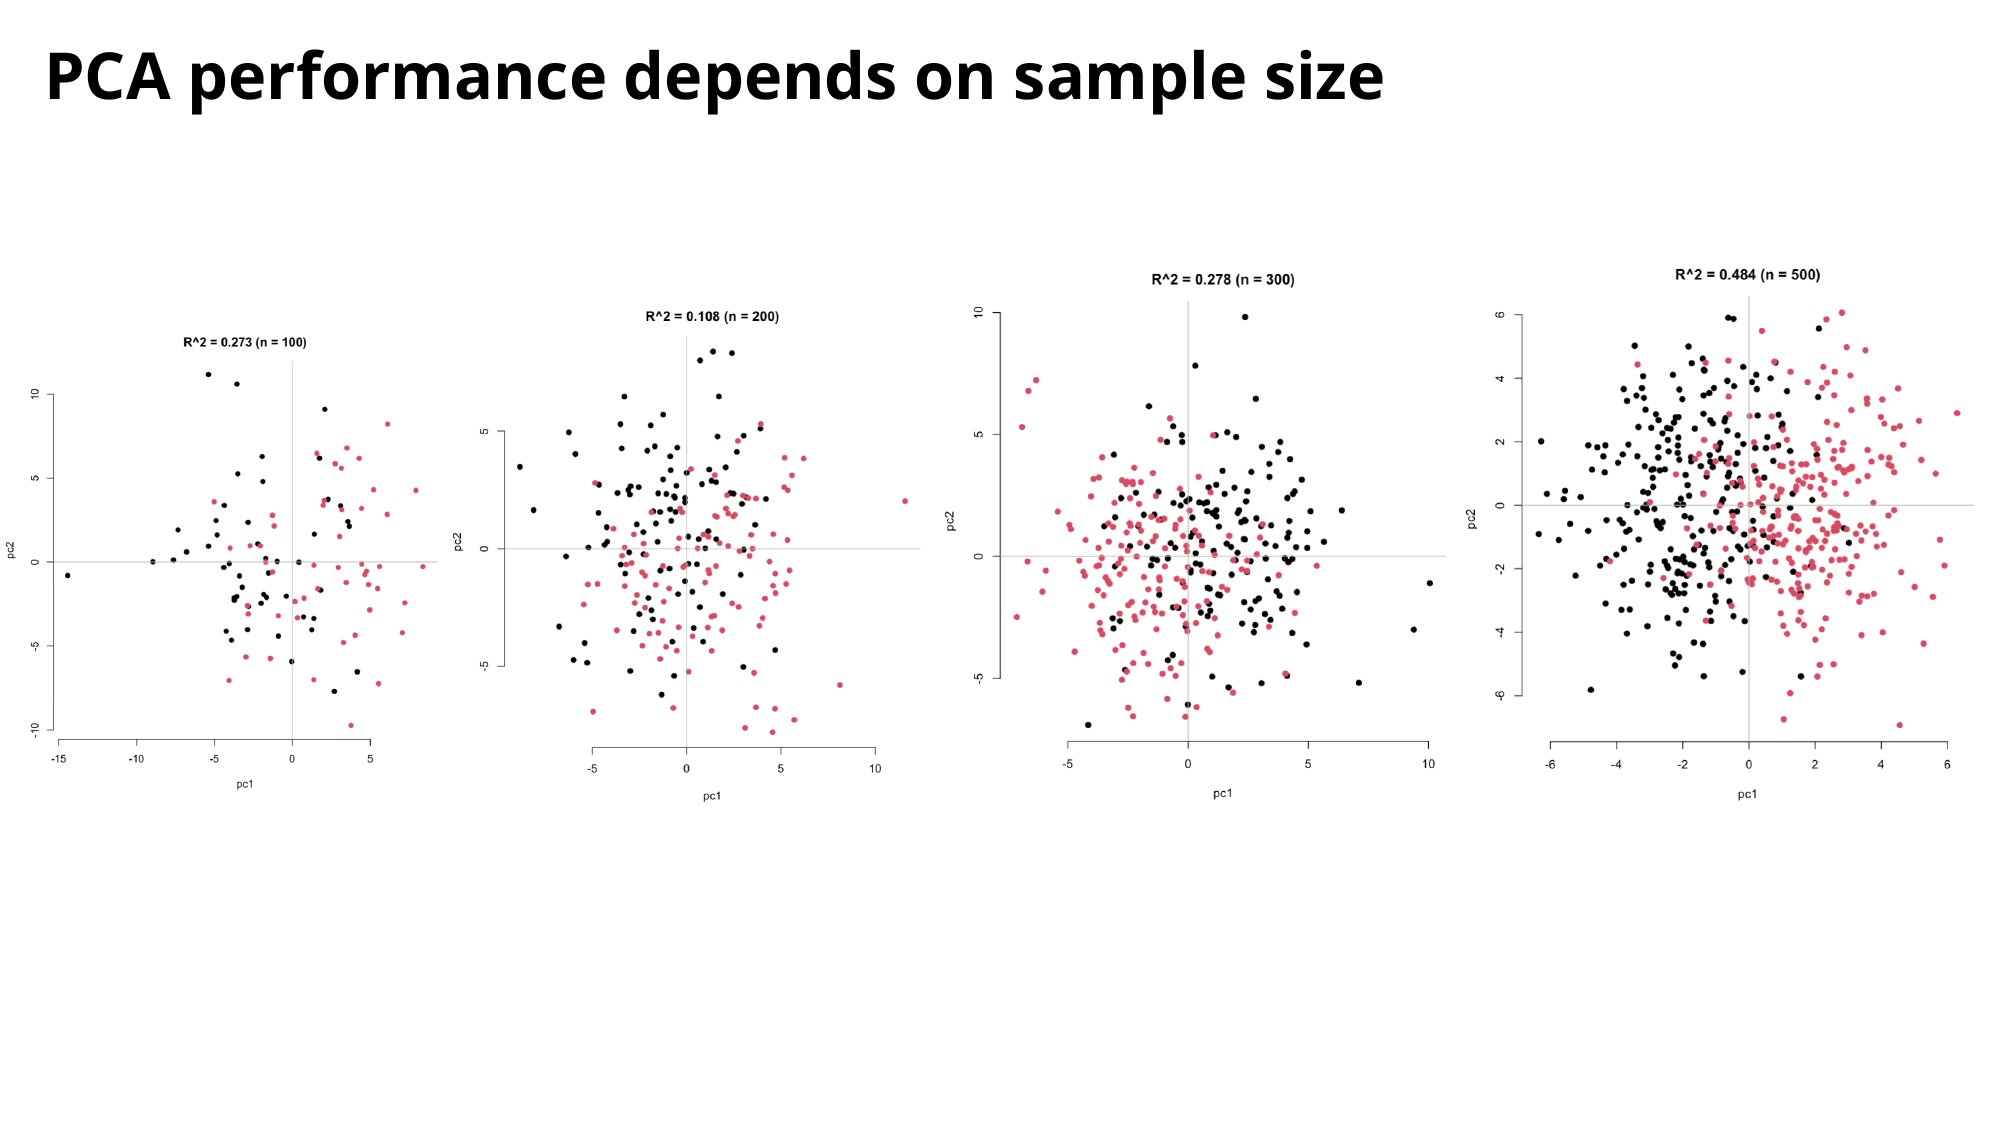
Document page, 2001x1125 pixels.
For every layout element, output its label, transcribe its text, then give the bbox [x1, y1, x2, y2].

title PCA performance depends on sample size [29, 36, 1971, 123]
picture [0, 258, 1976, 809]
